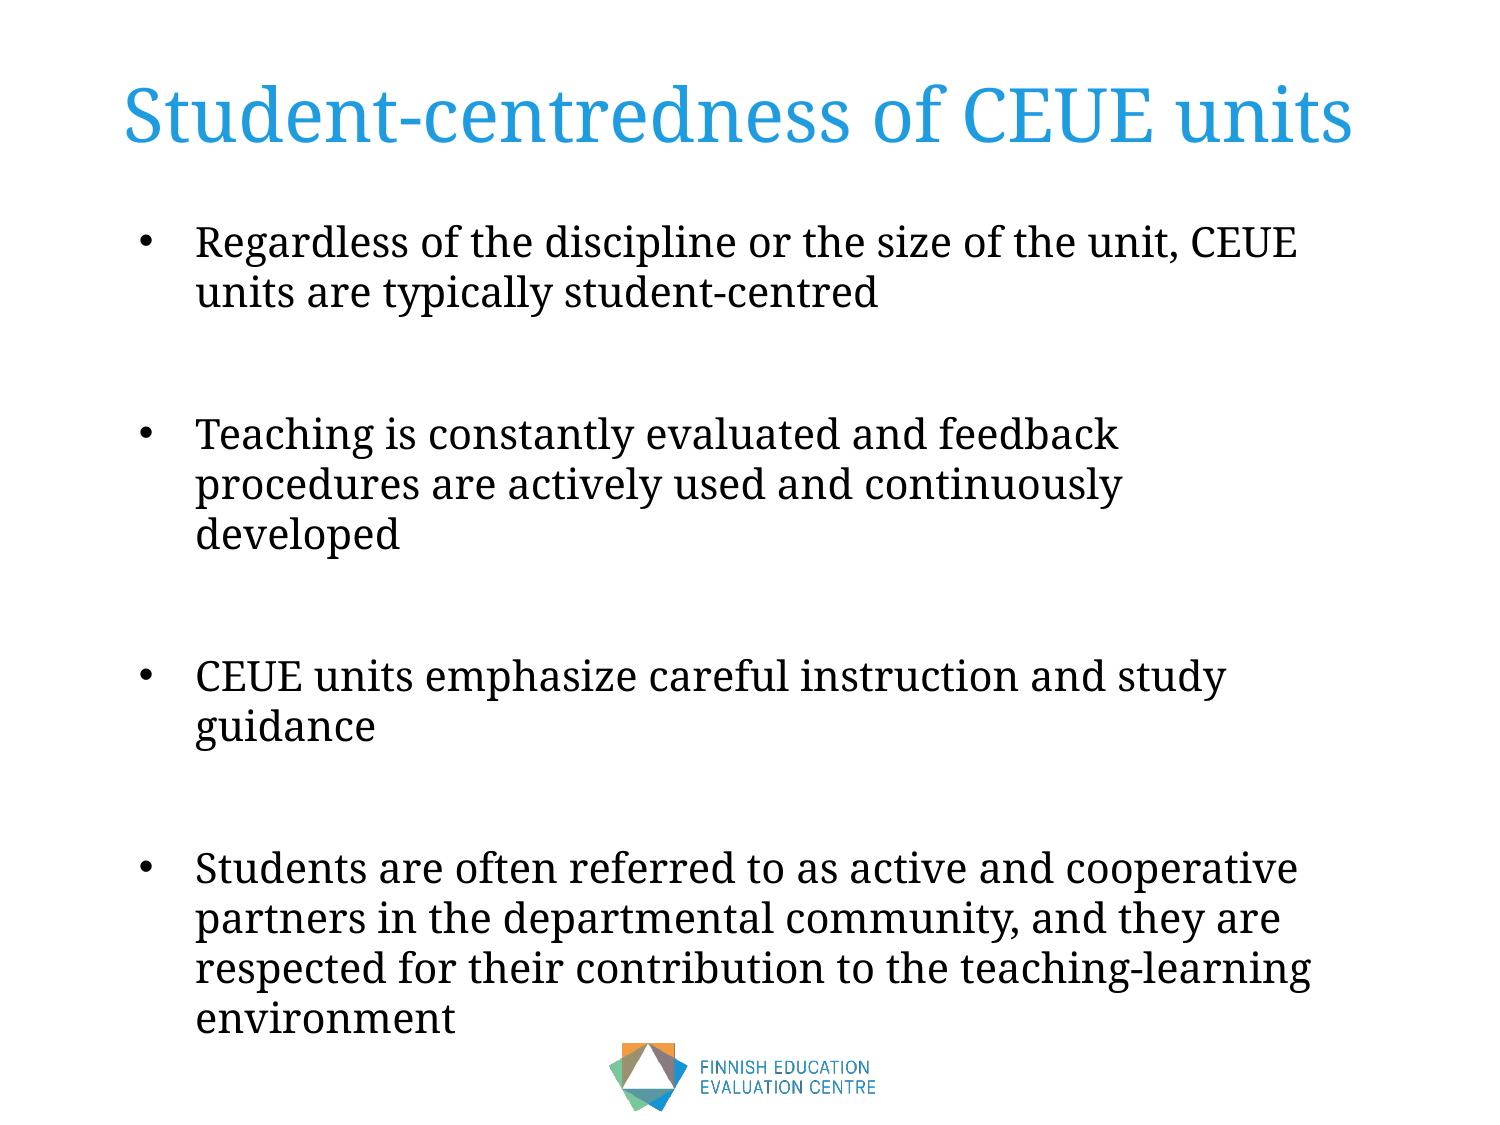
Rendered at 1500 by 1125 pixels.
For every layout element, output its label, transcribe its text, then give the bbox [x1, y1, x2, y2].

title Student-centredness of CEUE units [64, 19, 1415, 207]
list Regardless of the discipline or the size of the unit, CEUE units are typically student-centred Teaching is constantly evaluated and feedback procedures are actively used and continuously developed CEUE units emphasize careful instruction and study guidance Students are often referred to as active and cooperative partners in the departmental community, and they are respected for their contribution to the teaching-learning environment [123, 208, 1353, 1071]
picture [603, 1071, 888, 1120]
